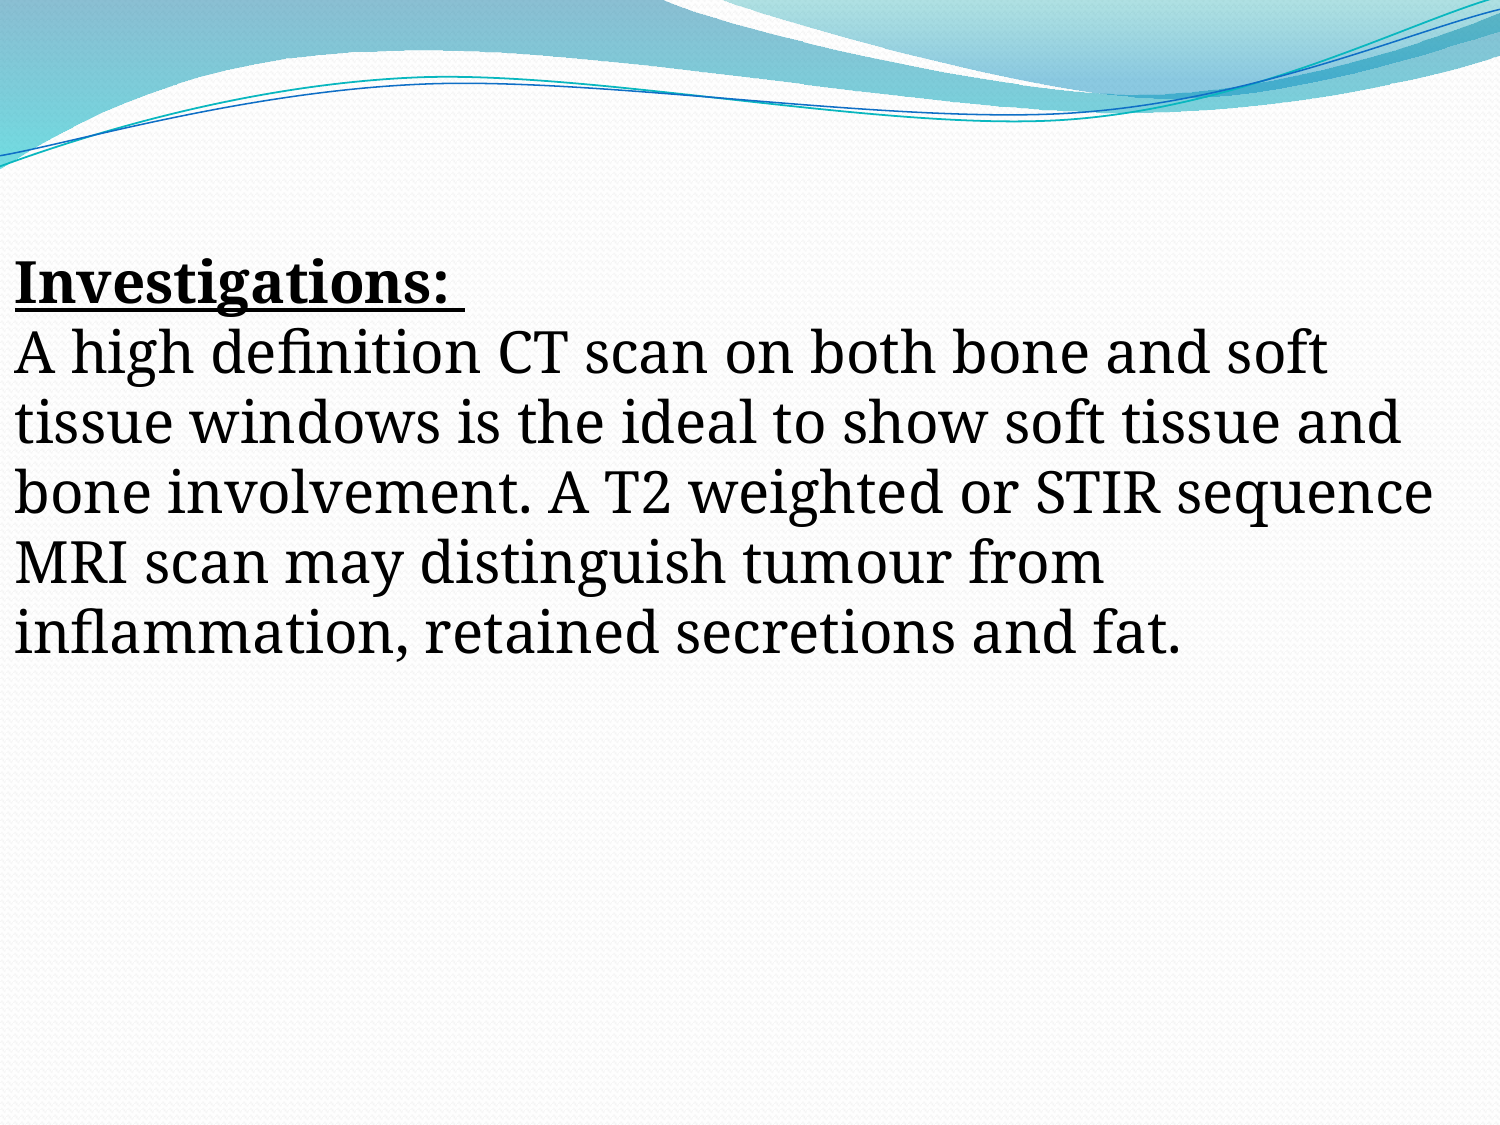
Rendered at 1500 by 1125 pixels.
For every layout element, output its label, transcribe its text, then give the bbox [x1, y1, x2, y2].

text_box Investigations: A high definition CT scan on both bone and soft tissue windows is the ideal to show soft tissue and bone involvement. A T2 weighted or STIR sequence MRI scan may distinguish tumour from inflammation, retained secretions and fat. [0, 237, 1500, 673]
